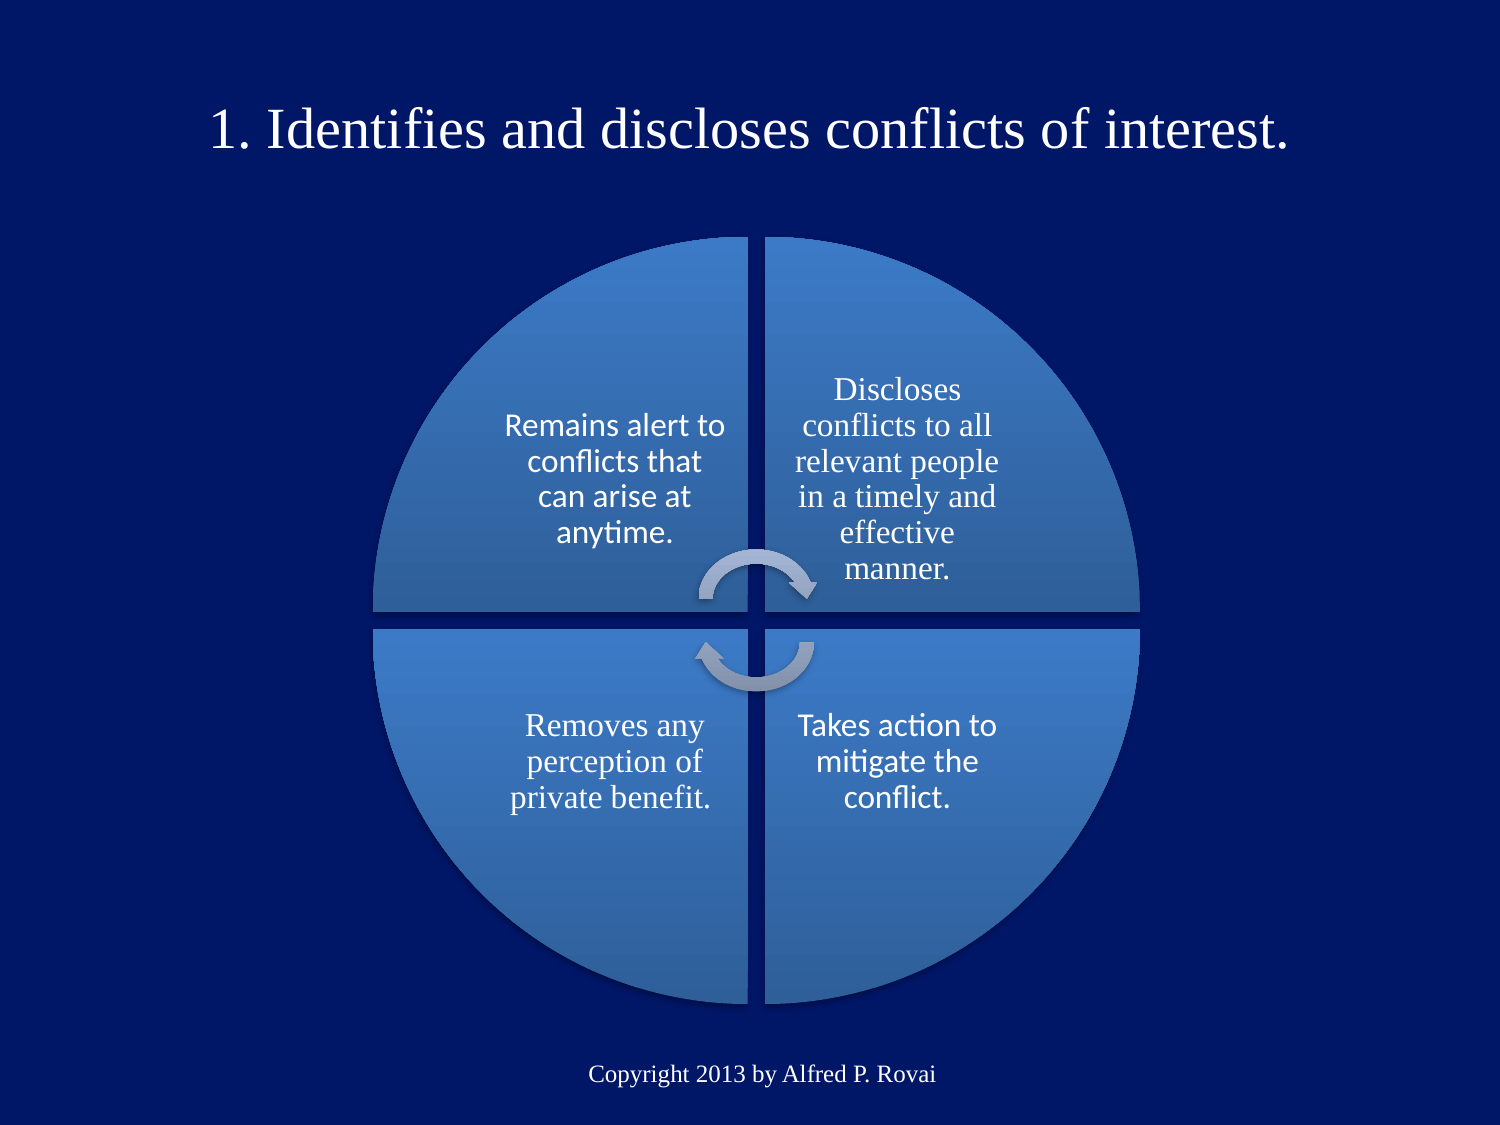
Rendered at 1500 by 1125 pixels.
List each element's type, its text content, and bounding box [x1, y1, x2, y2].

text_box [62, 187, 1451, 1054]
title 1. Identifies and discloses conflicts of interest. [62, 24, 1438, 186]
footer Copyright 2013 by Alfred P. Rovai [262, 1063, 1263, 1103]
